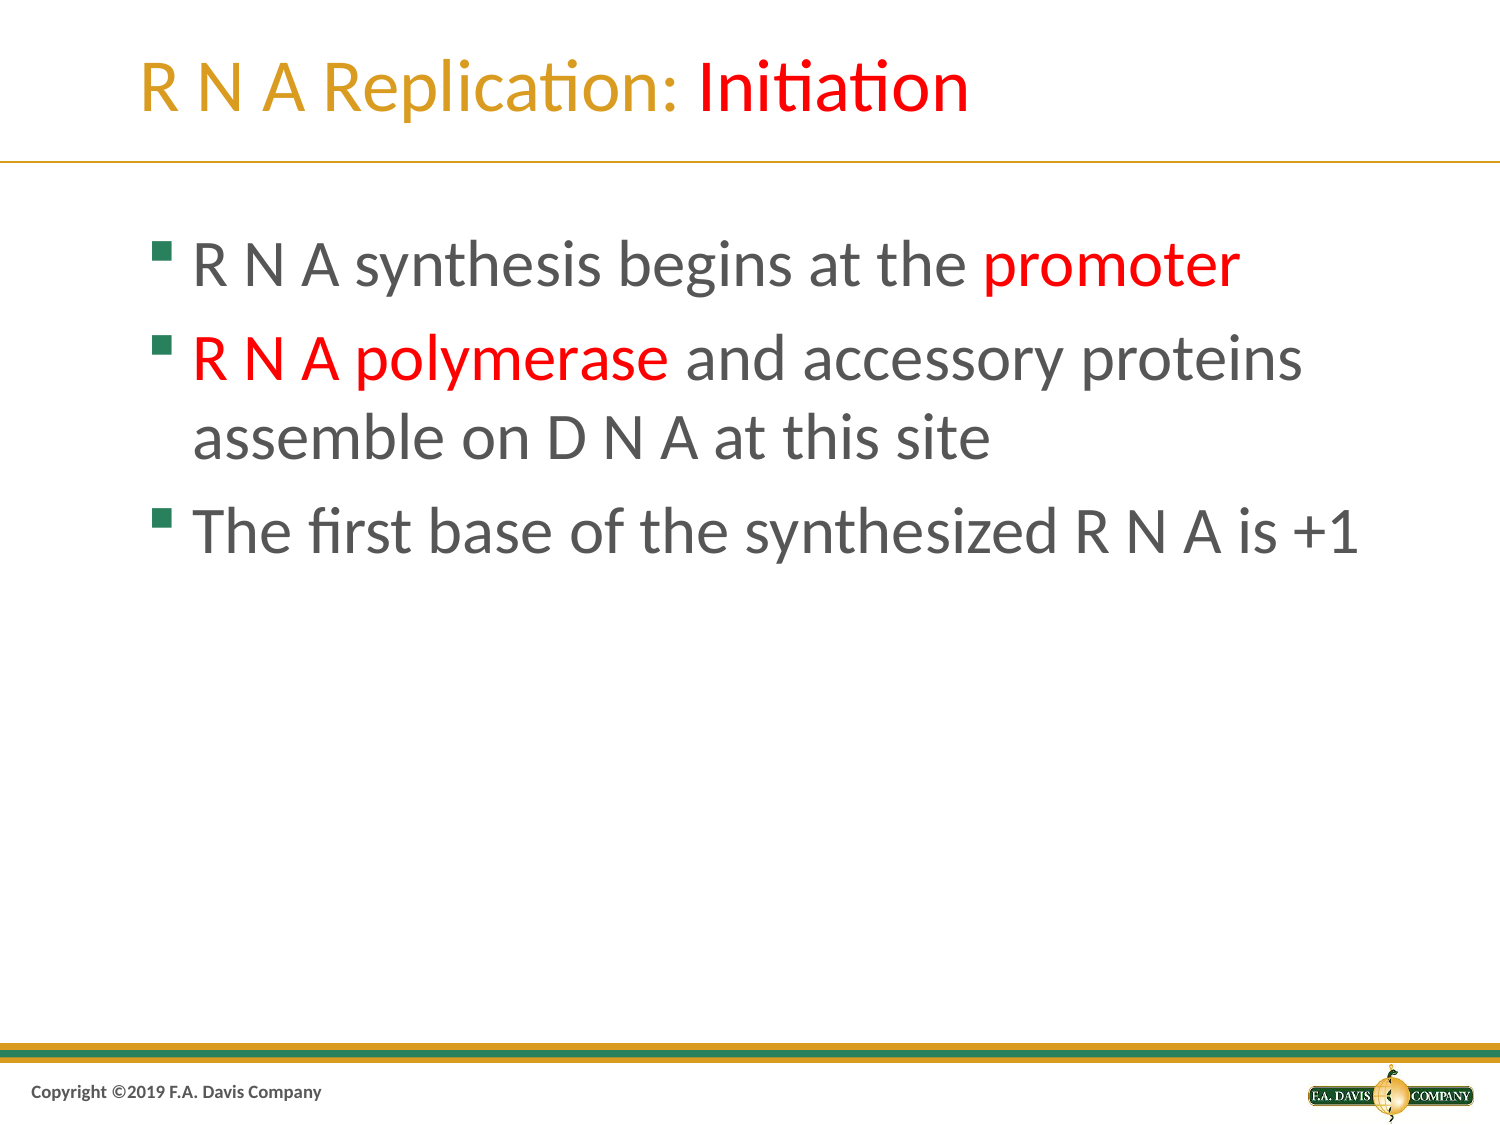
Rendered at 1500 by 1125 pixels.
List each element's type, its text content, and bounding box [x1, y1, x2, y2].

title R N A Replication: Initiation [124, 38, 1475, 136]
list R N A synthesis begins at the promoter R N A polymerase and accessory proteins assemble on D N A at this site The first base of the synthesized R N A is +1 [75, 212, 1425, 955]
picture [1308, 1064, 1474, 1124]
picture [0, 1058, 1500, 1063]
picture [0, 1043, 1500, 1050]
